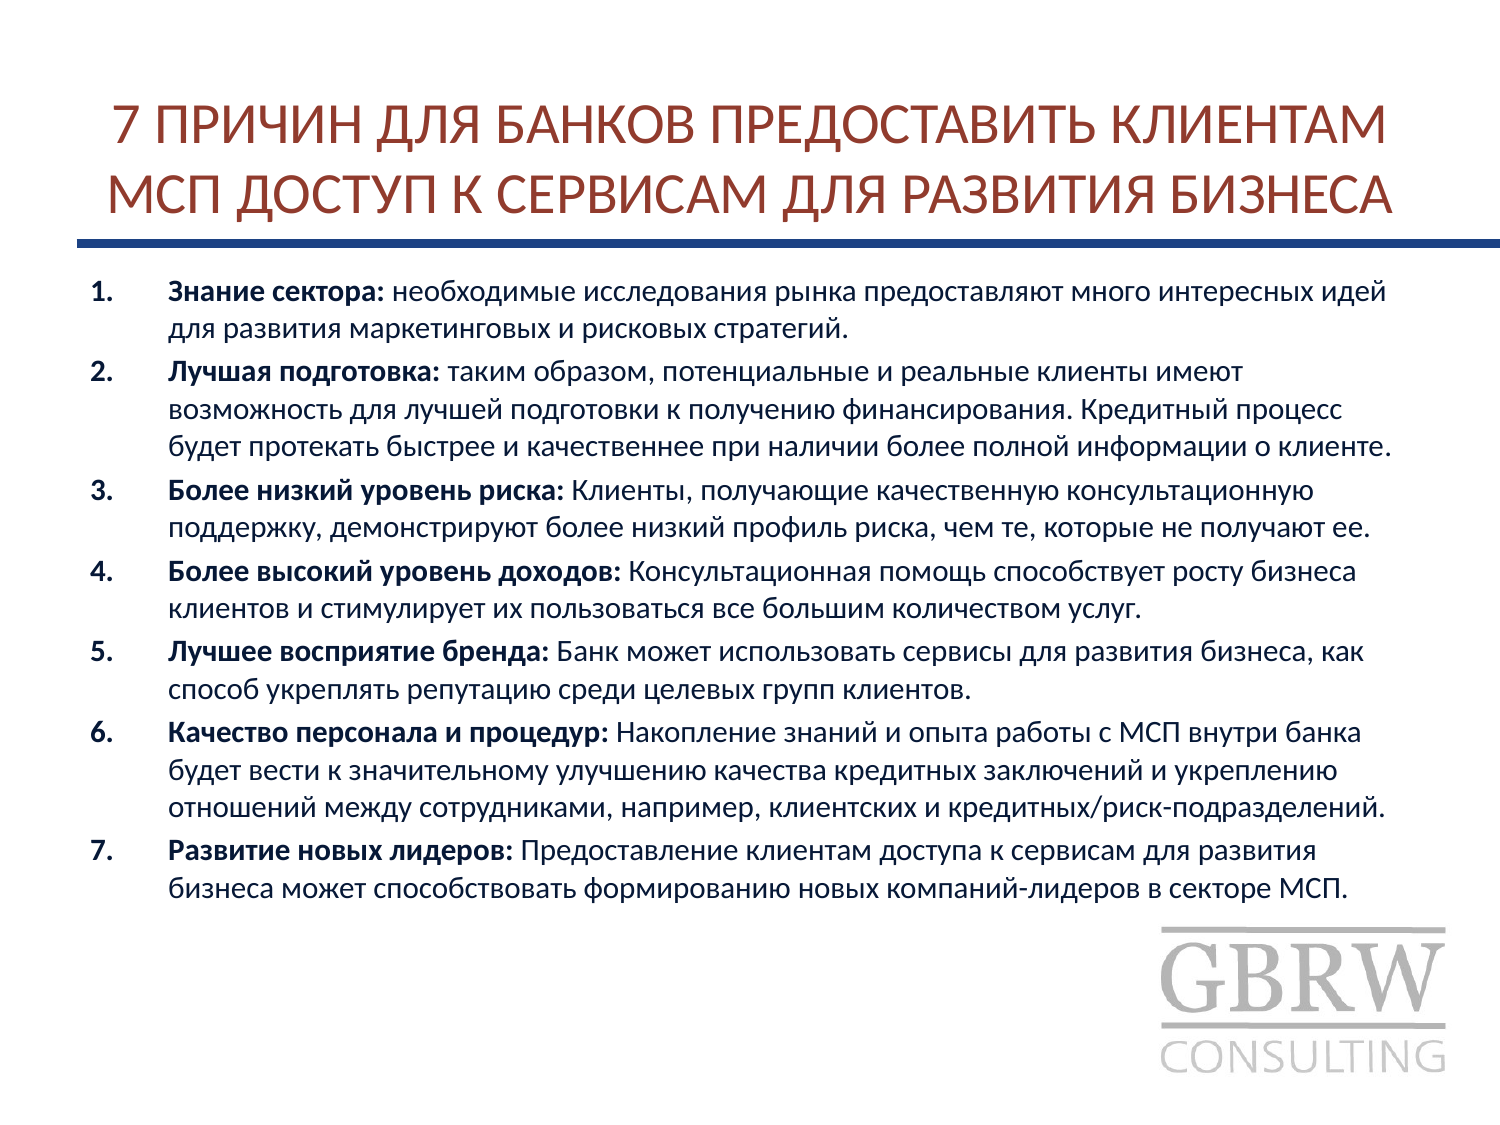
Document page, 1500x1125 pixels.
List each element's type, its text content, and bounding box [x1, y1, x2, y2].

list Знание сектора: необходимые исследования рынка предоставляют много интересных идей для развития маркетинговых и рисковых стратегий. Лучшая подготовка: таким образом, потенциальные и реальные клиенты имеют возможность для лучшей подготовки к получению финансирования. Кредитный процесс будет протекать быстрее и качественнее при наличии более полной информации о клиенте. Более низкий уровень риска: Клиенты, получающие качественную консультационную поддержку, демонстрируют более низкий профиль риска, чем те, которые не получают ее. Более высокий уровень доходов: Консультационная помощь способствует росту бизнеса клиентов и стимулирует их пользоваться все большим количеством услуг. Лучшее восприятие бренда: Банк может использовать сервисы для развития бизнеса, как способ укреплять репутацию среди целевых групп клиентов. Качество персонала и процедур: Накопление знаний и опыта работы с МСП внутри банка будет вести к значительному улучшению качества кредитных заключений и укреплению отношений между сотрудниками, например, клиентских и кредитных/риск-подразделений. Развитие новых лидеров: Предоставление клиентам доступа к сервисам для развития бизнеса может способствовать формированию новых компаний-лидеров в секторе МСП. [75, 262, 1425, 1005]
title 7 ПРИЧИН ДЛЯ БАНКОВ ПРЕДОСТАВИТЬ КЛИЕНТАМ МСП ДОСТУП К СЕРВИСАМ ДЛЯ РАЗВИТИЯ БИЗНЕСА [75, 19, 1425, 233]
